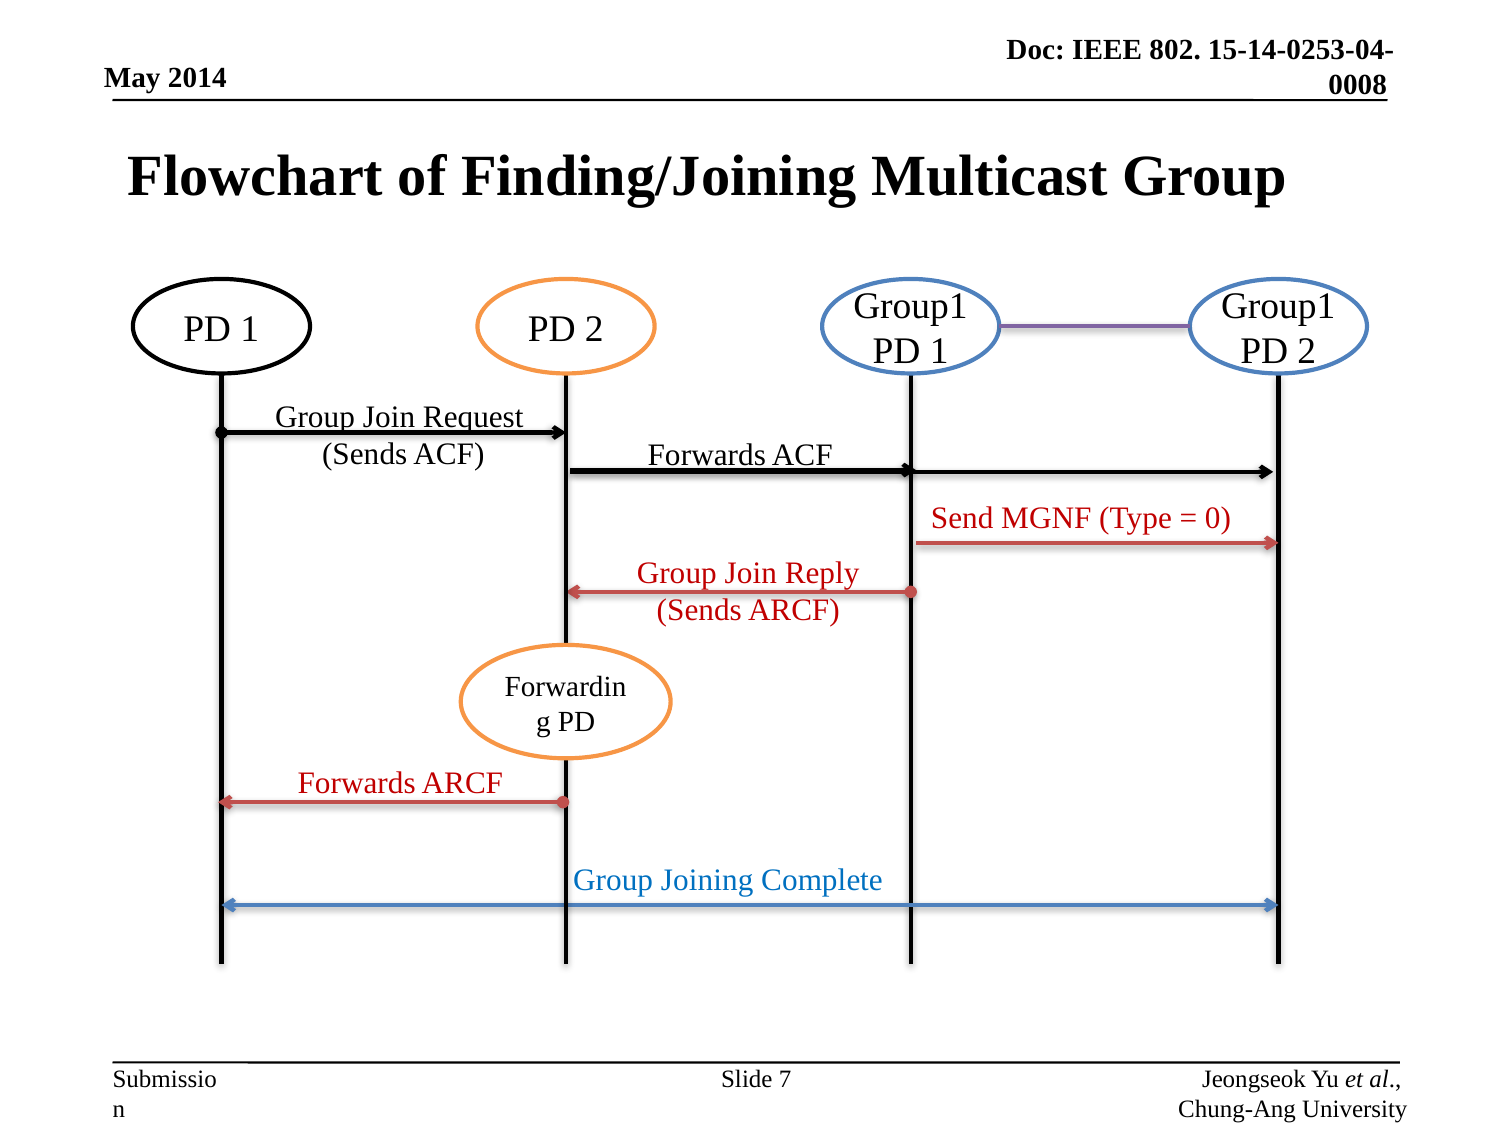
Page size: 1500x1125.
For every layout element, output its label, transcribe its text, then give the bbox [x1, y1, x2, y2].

text_box Forwarding PD [571, 642, 673, 761]
text_box Send MGNF (Type = 0) [916, 489, 1274, 542]
text_box Forwards ACF [633, 426, 848, 466]
text_box Forwards ARCF [282, 755, 519, 801]
text_box Group1 PD 2 [1188, 276, 1370, 376]
text_box Forwarding PD [458, 642, 561, 761]
slide_number Slide 7 [712, 1061, 800, 1093]
text_box Group Join Reply (Sends ARCF) [621, 544, 875, 591]
text_box PD 1 [130, 276, 313, 376]
title Flowchart of Finding/Joining Multicast Group [112, 112, 1388, 232]
text_box Group1 PD 1 [820, 276, 1002, 376]
text_box Group Join Request (Sends ACF) [260, 441, 547, 479]
text_box Group Join Reply (Sends ARCF) [621, 601, 875, 635]
text_box PD 2 [475, 276, 657, 376]
text_box Group Join Request (Sends ACF) [260, 388, 547, 431]
text_box Group Joining Complete [573, 851, 899, 904]
